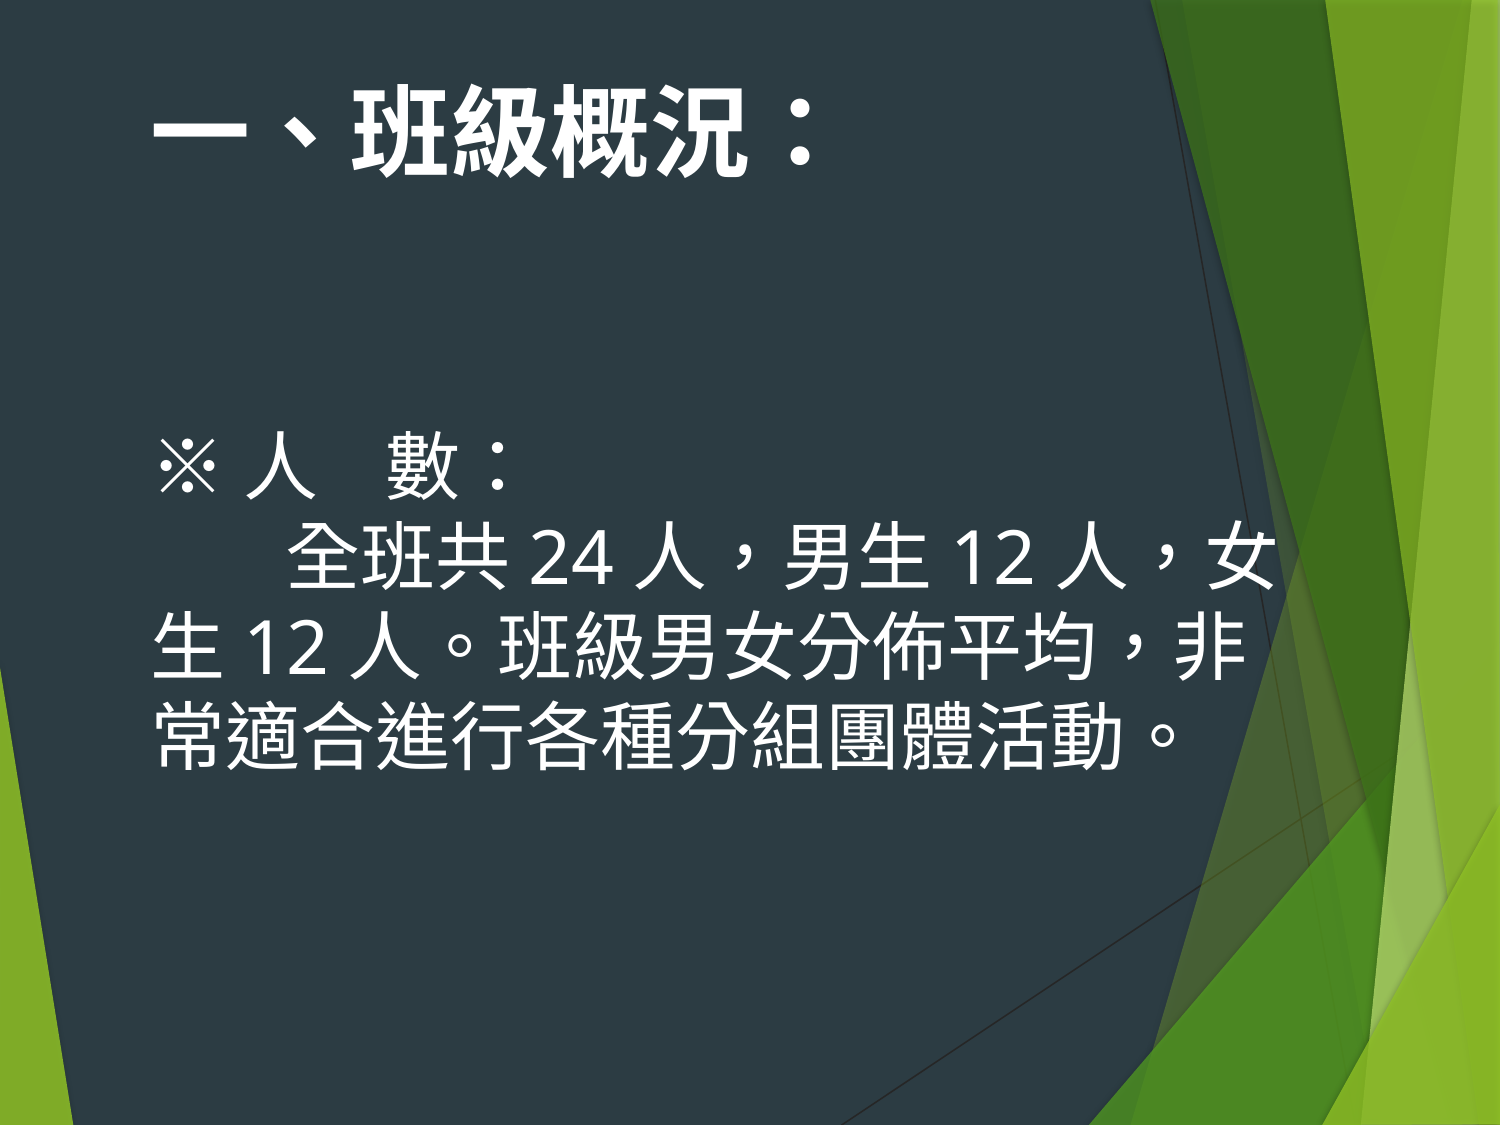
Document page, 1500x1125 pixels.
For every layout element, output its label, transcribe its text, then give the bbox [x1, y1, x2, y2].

text_box ※人 數： 全班共24人，男生12人，女生12人。班級男女分佈平均，非常適合進行各種分組團體活動。 [135, 412, 1311, 878]
text_box 一、班級概況： [135, 62, 861, 198]
